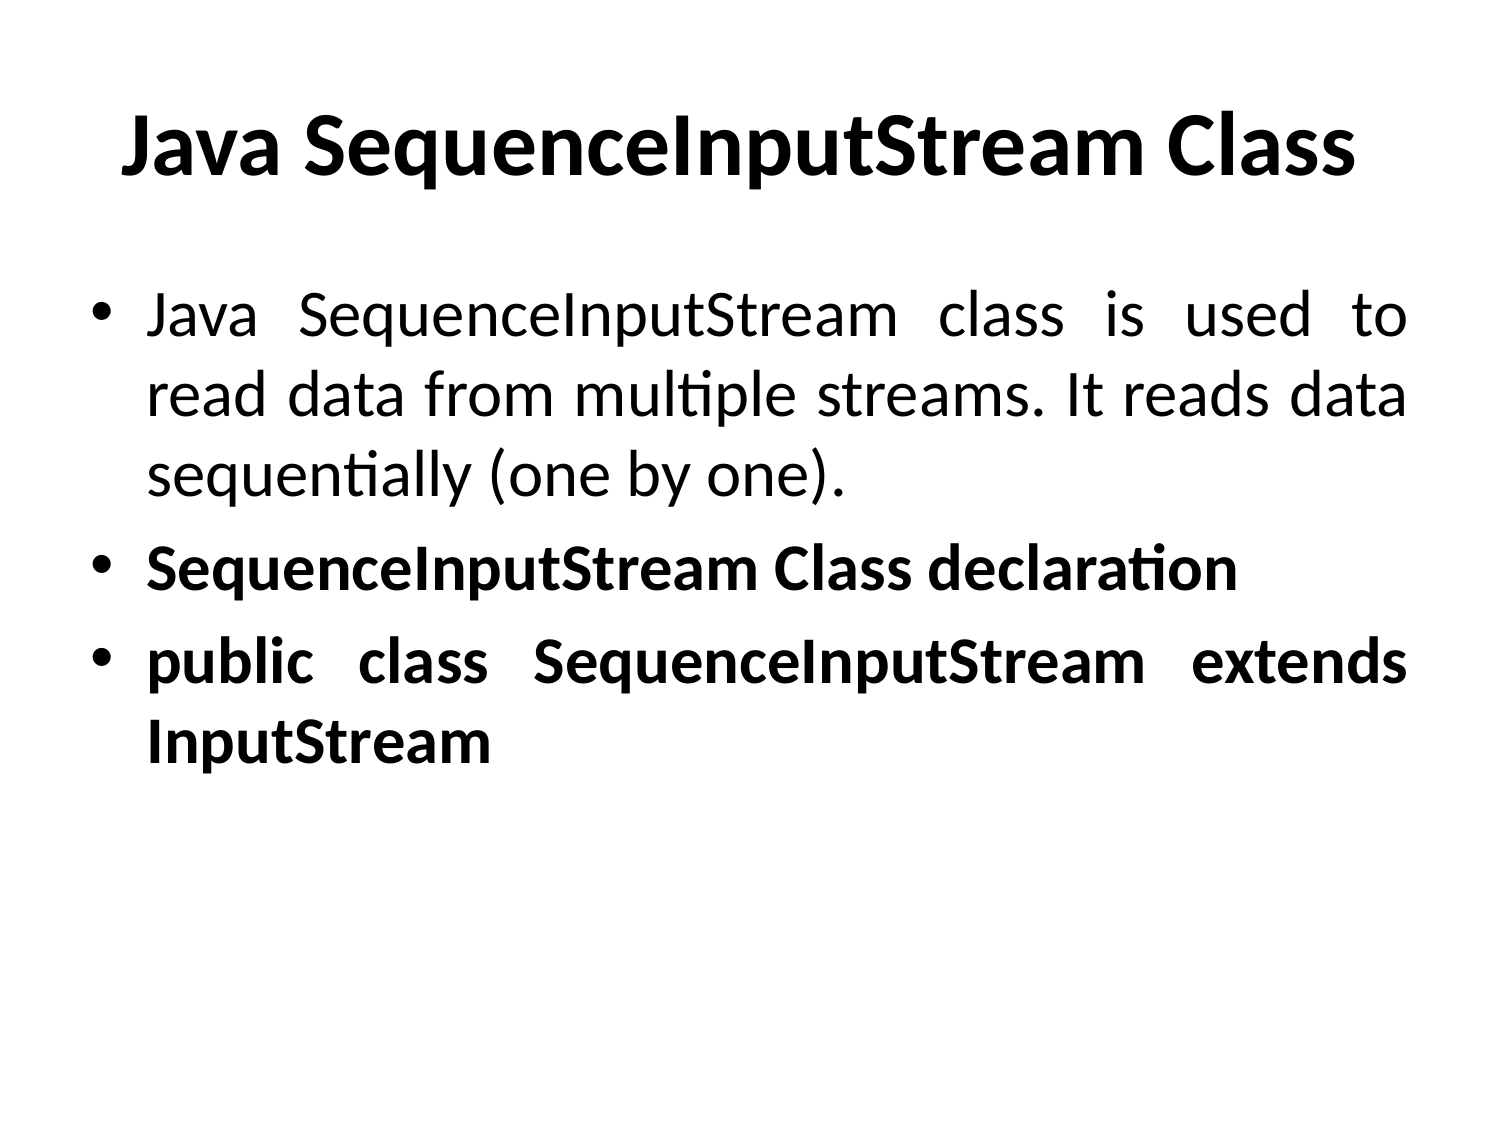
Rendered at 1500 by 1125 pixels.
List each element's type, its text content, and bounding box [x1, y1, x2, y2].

list Java SequenceInputStream class is used to read data from multiple streams. It reads data sequentially (one by one). SequenceInputStream Class declaration public class SequenceInputStream extends InputStream [75, 262, 1425, 1005]
title Java SequenceInputStream Class [75, 45, 1425, 233]
